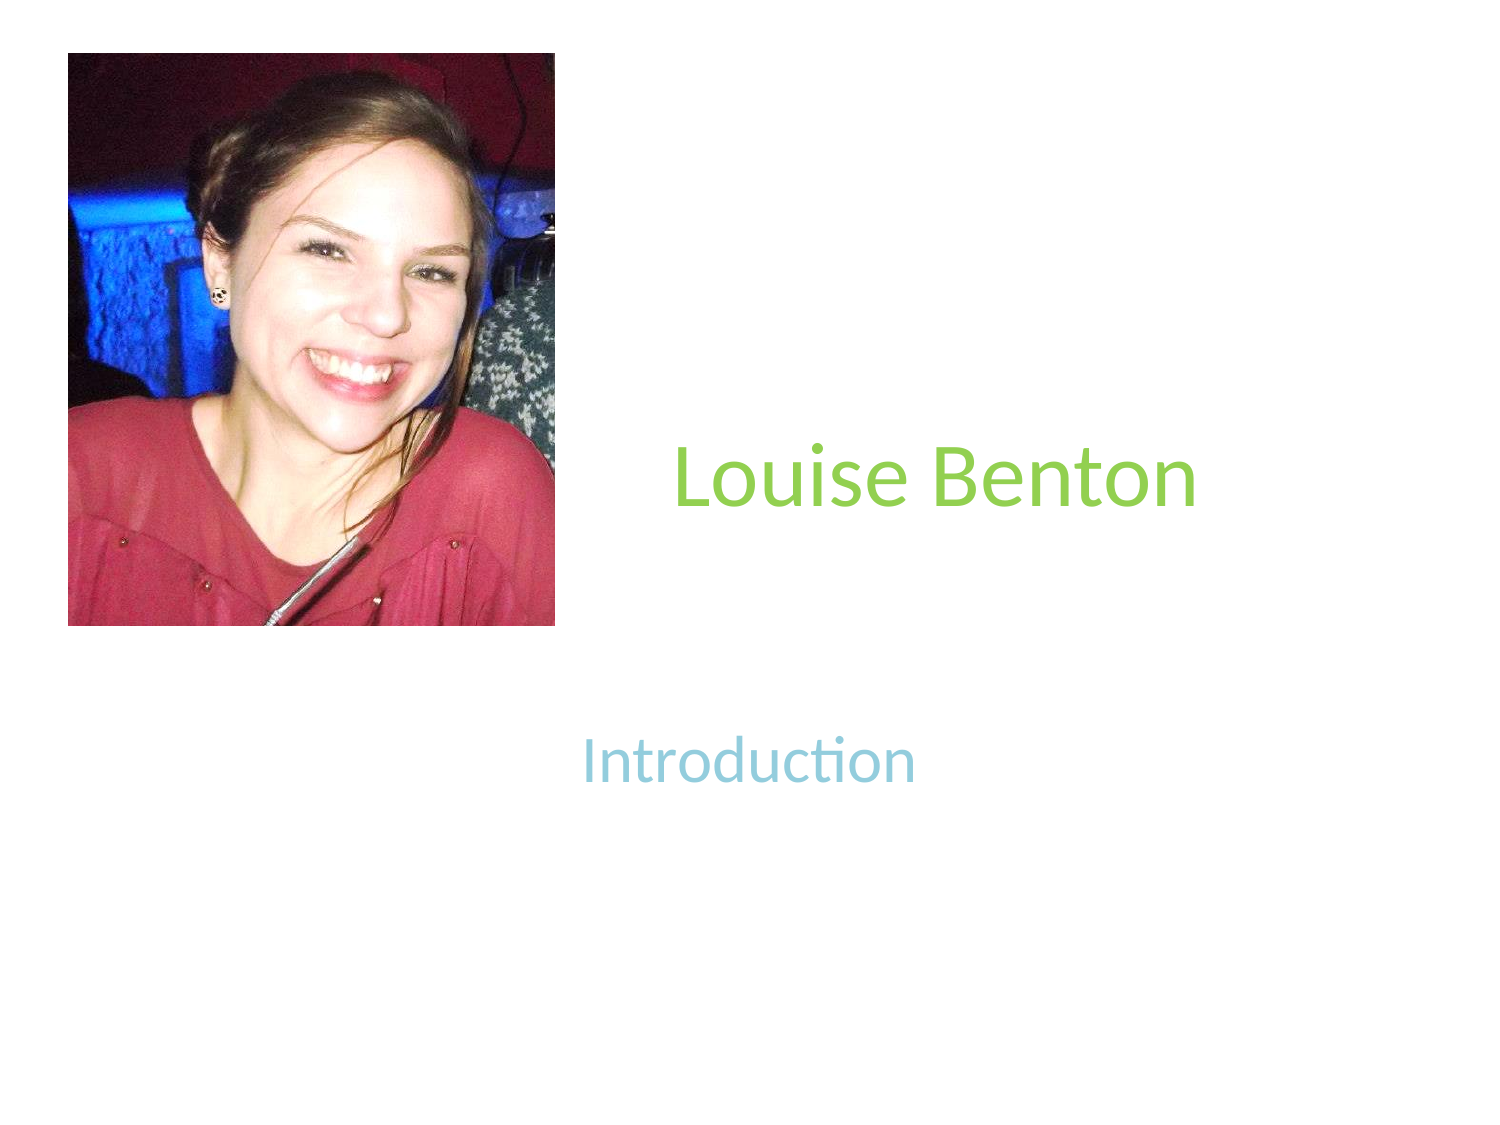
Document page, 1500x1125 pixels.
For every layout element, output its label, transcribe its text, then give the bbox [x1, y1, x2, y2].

picture [68, 53, 556, 626]
text_box Introduction [225, 708, 1275, 827]
text_box Louise Benton [559, 349, 1388, 591]
